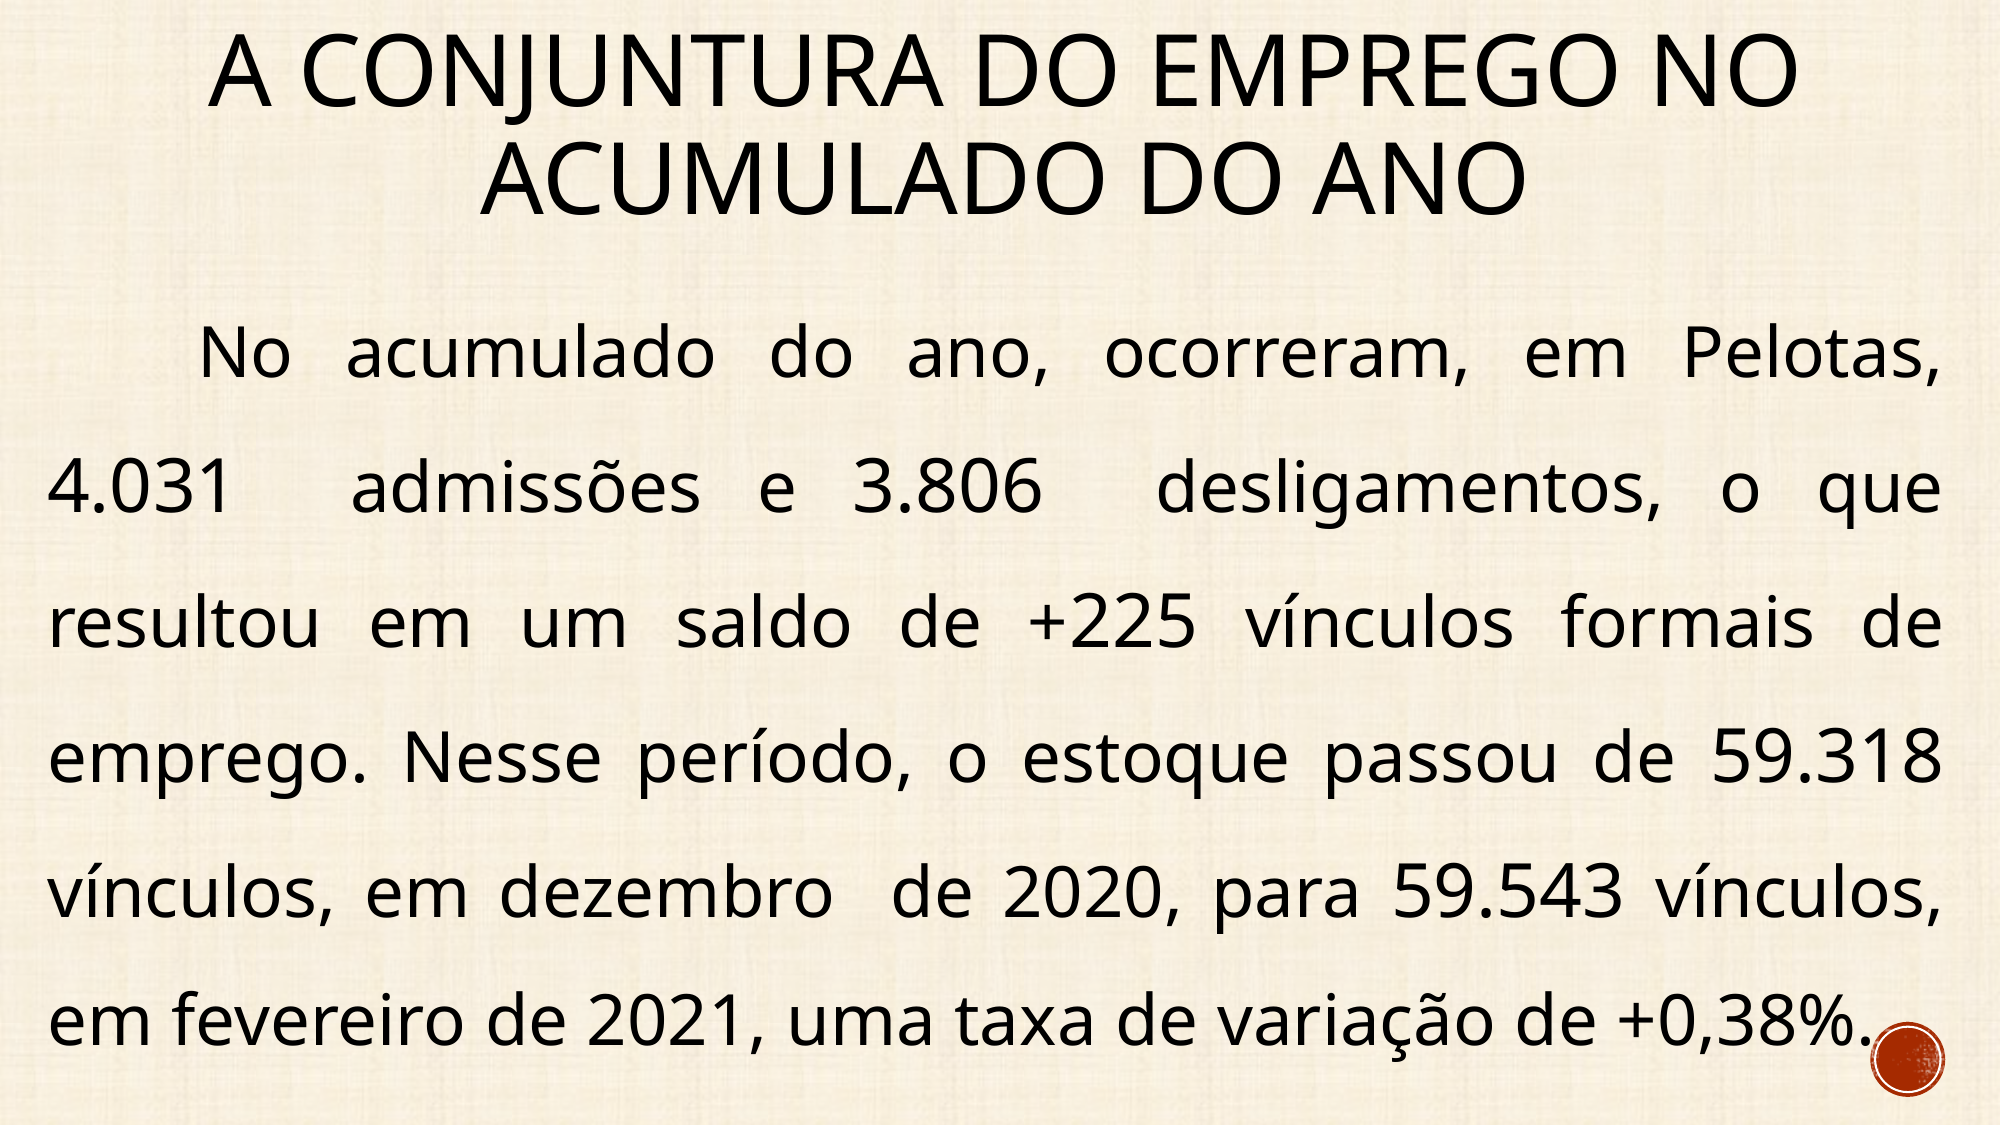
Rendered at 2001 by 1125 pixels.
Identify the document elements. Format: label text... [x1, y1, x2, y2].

title A conjuntura do emprego no acumulado do ano [42, 30, 1971, 227]
list No acumulado do ano, ocorreram, em Pelotas, 4.031 admissões e 3.806 desligamentos, o que resultou em um saldo de +225 vínculos formais de emprego. Nesse período, o estoque passou de 59.318 vínculos, em dezembro de 2020, para 59.543 vínculos, em fevereiro de 2021, uma taxa de variação de +0,38%. [32, 249, 1960, 1069]
